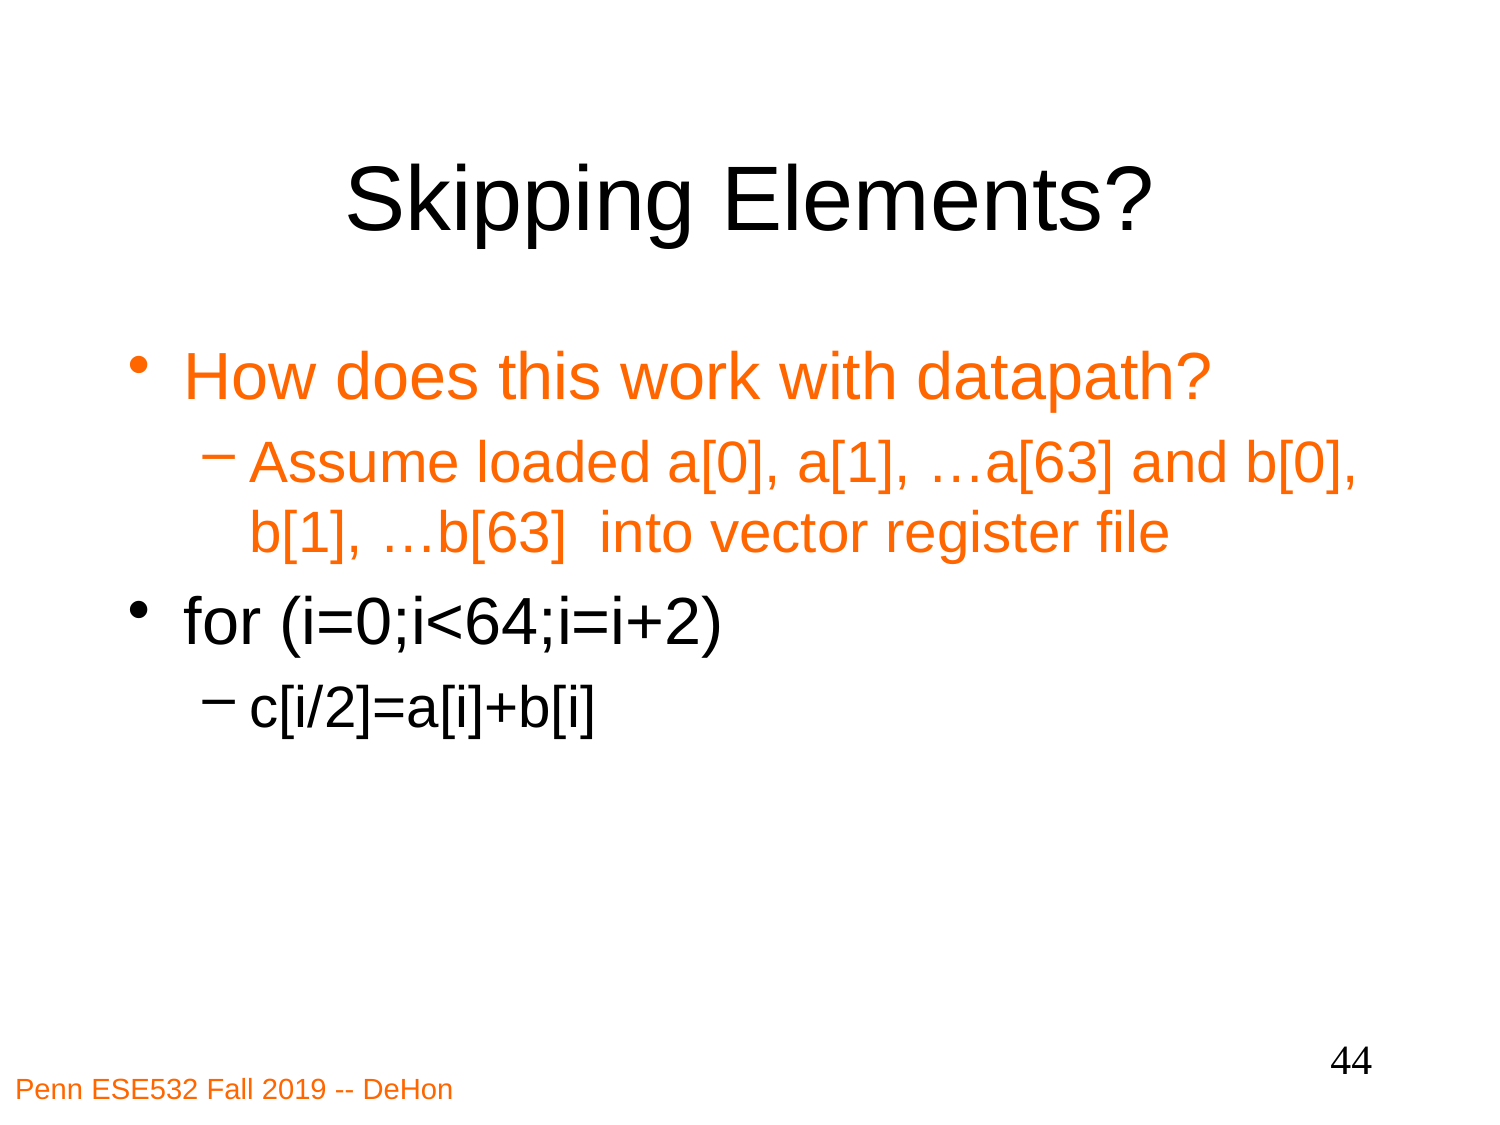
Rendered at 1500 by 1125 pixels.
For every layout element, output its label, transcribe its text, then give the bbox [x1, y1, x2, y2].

list How does this work with datapath? Assume loaded a[0], a[1], …a[63] and b[0], b[1], …b[63] into vector register file for (i=0;i<64;i=i+2) c[i/2]=a[i]+b[i] [112, 324, 1388, 1001]
title Skipping Elements? [112, 99, 1388, 288]
slide_number 44 [1074, 1024, 1388, 1101]
slide_number Penn ESE532 Fall 2019 -- DeHon [0, 1062, 688, 1125]
